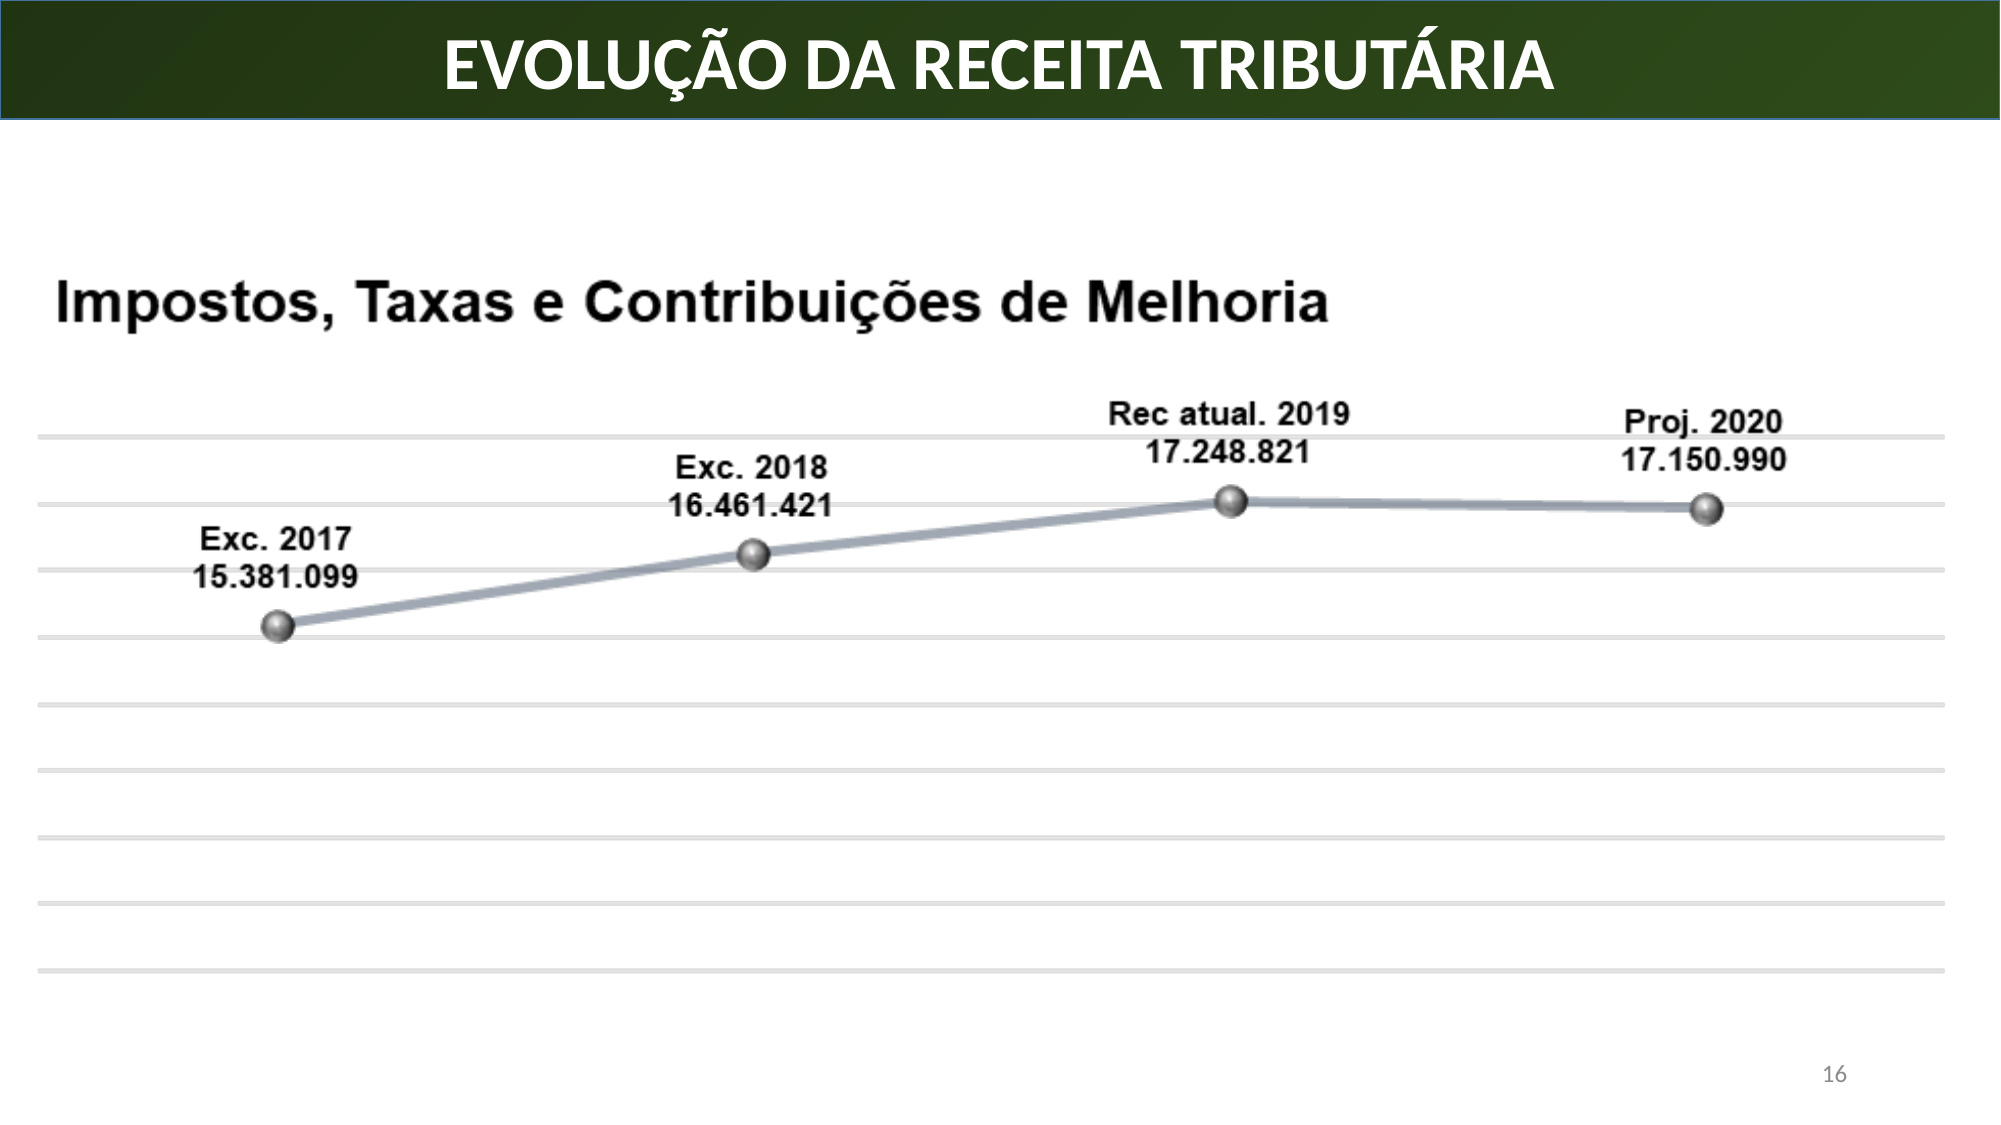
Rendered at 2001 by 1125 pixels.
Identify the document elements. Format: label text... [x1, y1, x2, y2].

picture [0, 241, 2000, 1017]
slide_number 16 [1412, 1042, 1863, 1103]
text_box EVOLUÇÃO DA RECEITA TRIBUTÁRIA [0, 0, 2000, 120]
